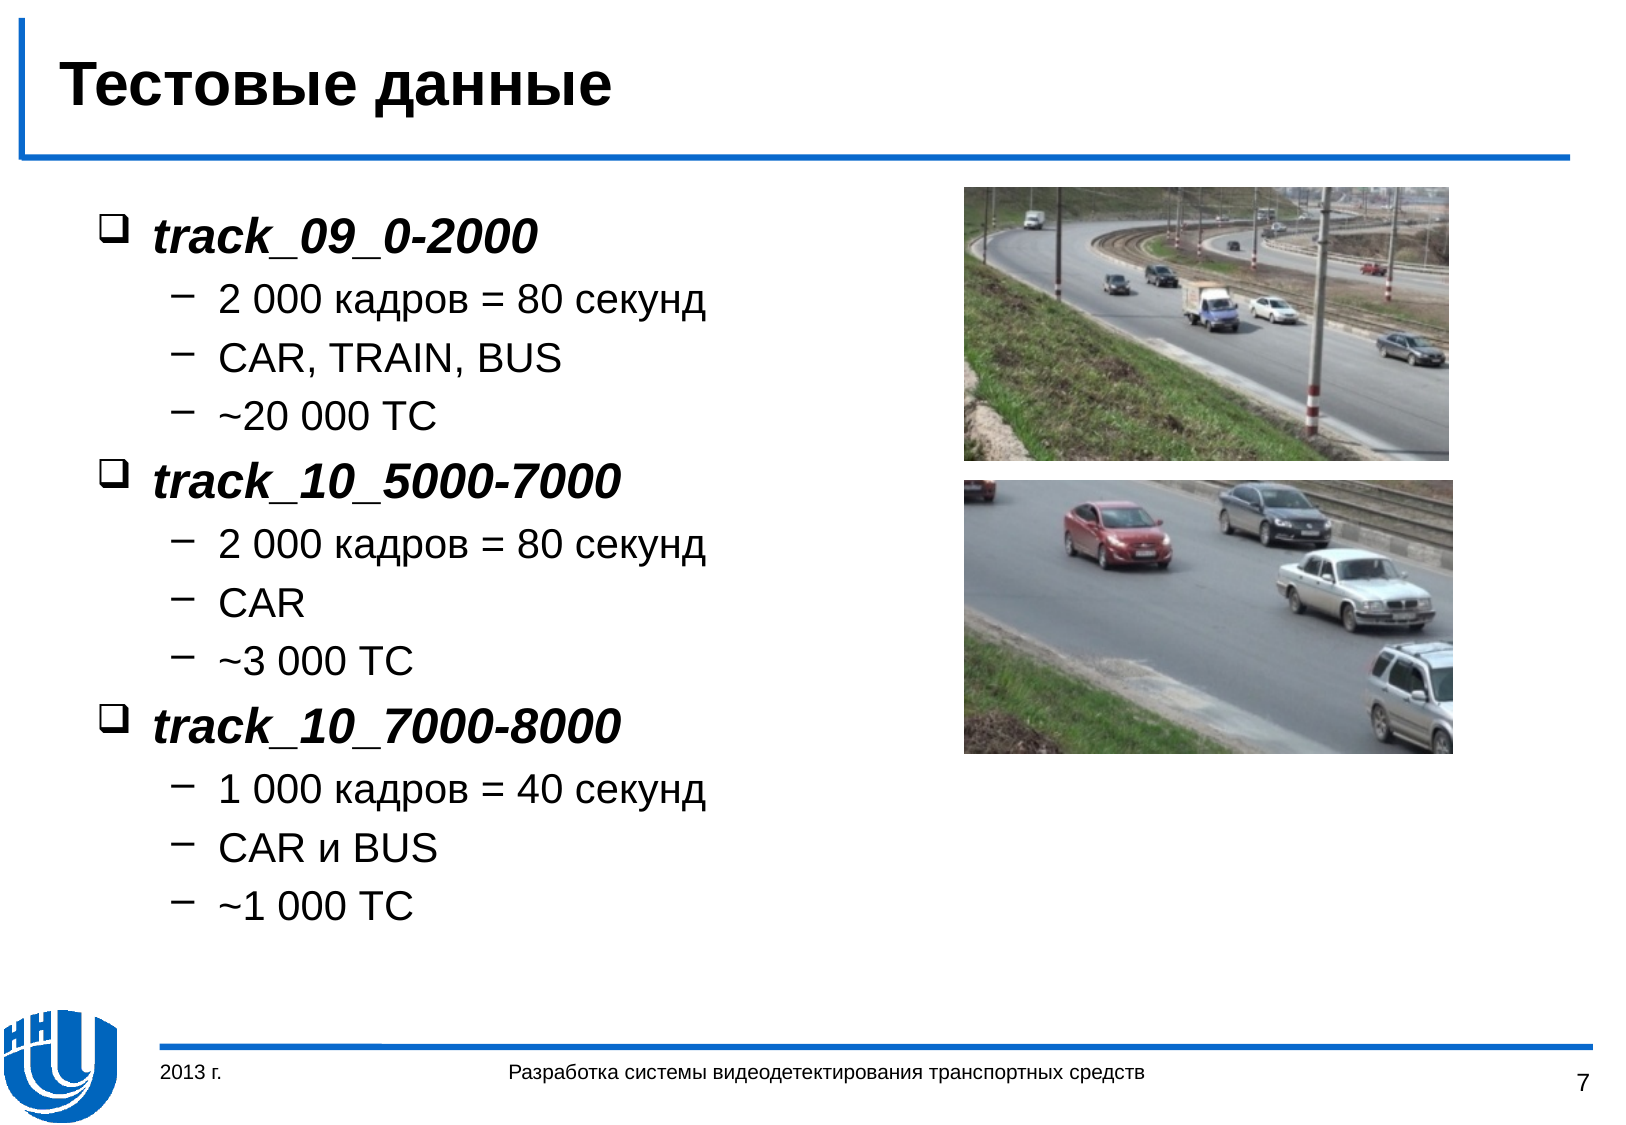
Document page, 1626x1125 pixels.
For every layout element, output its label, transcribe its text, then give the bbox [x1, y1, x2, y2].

picture [4, 1010, 117, 1123]
footer Разработка системы видеодетектирования транспортных средств [493, 1051, 1439, 1125]
list track_09_0-2000 2 000 кадров = 80 секунд CAR, TRAIN, BUS ~20 000 ТС track_10_5000-7000 2 000 кадров = 80 секунд CAR ~3 000 ТС track_10_7000-8000 1 000 кадров = 40 секунд CAR и BUS ~1 000 ТС [80, 196, 1544, 1012]
slide_number 2013 г. [144, 1051, 482, 1125]
title Тестовые данные [44, 33, 1536, 127]
picture [964, 480, 1454, 754]
picture [964, 187, 1450, 461]
